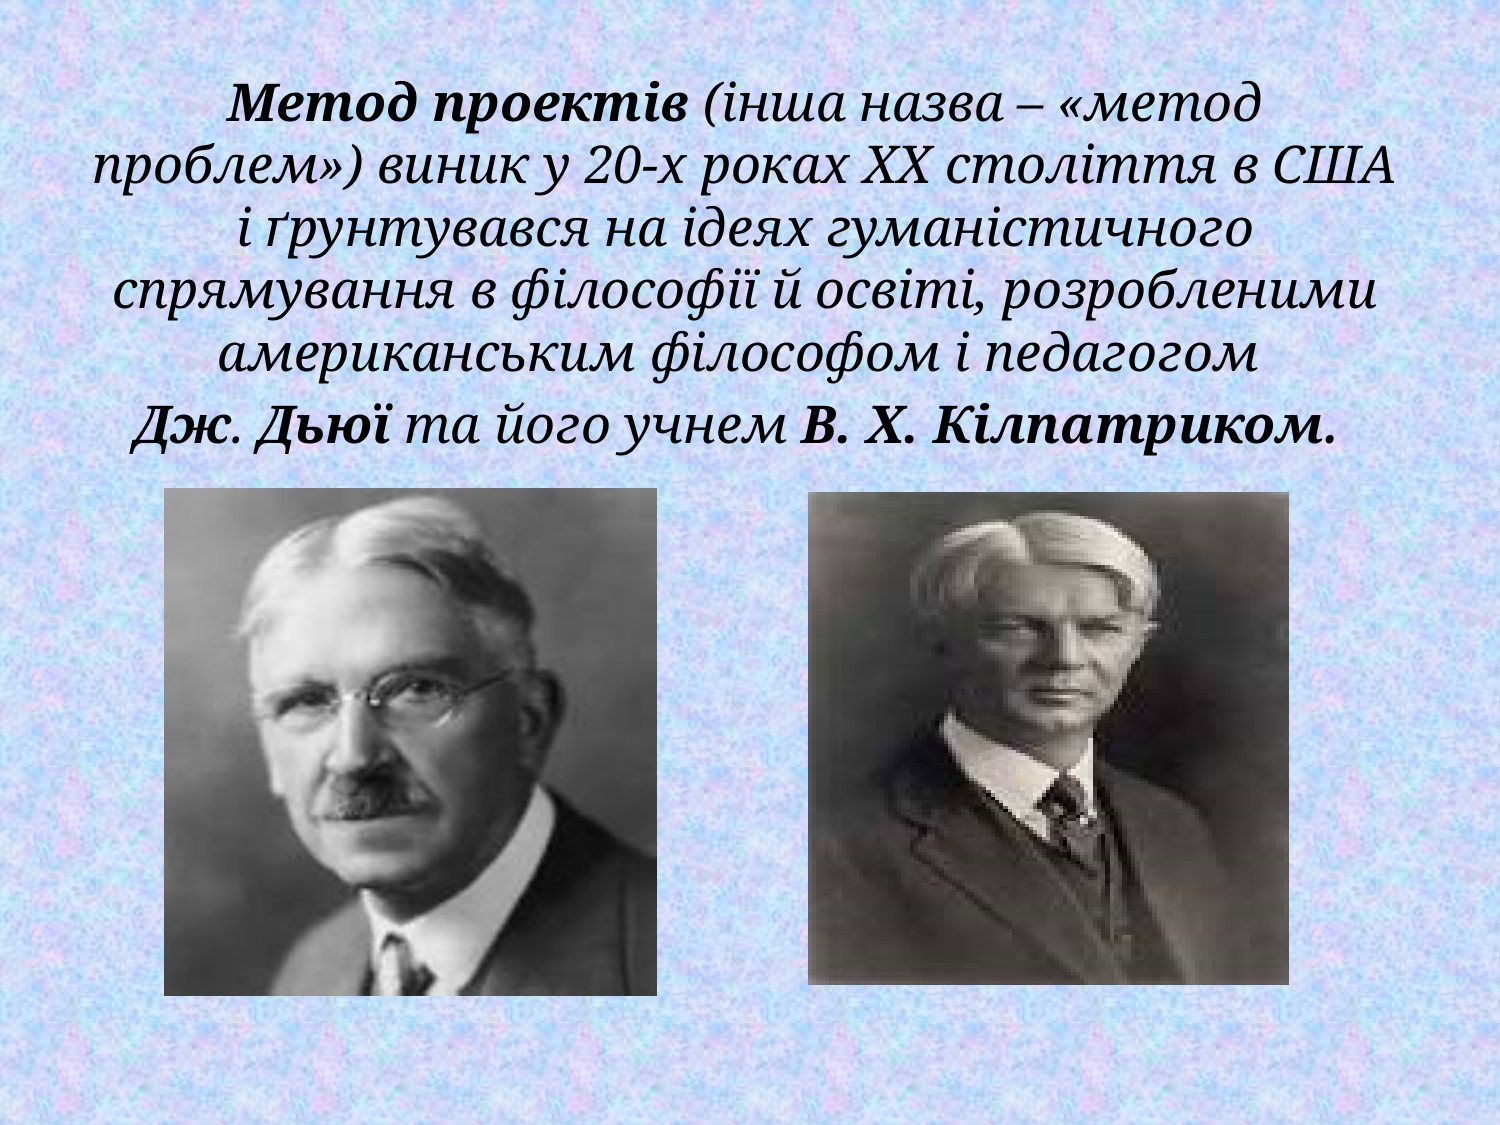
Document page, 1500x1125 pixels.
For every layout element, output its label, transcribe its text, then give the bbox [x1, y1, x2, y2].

title Метод проектів (інша назва – «метод проблем») виник у 20-х роках ХХ століття в США і ґрунтувався на ідеях гуманістичного спрямування в філософії й освіті, розробленими американським філософом і педагогом Дж. Дьюї та його учнем В. Х. Кілпатриком. [70, 175, 1421, 350]
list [163, 488, 657, 997]
picture [0, 0, 1500, 1125]
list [808, 491, 1290, 985]
